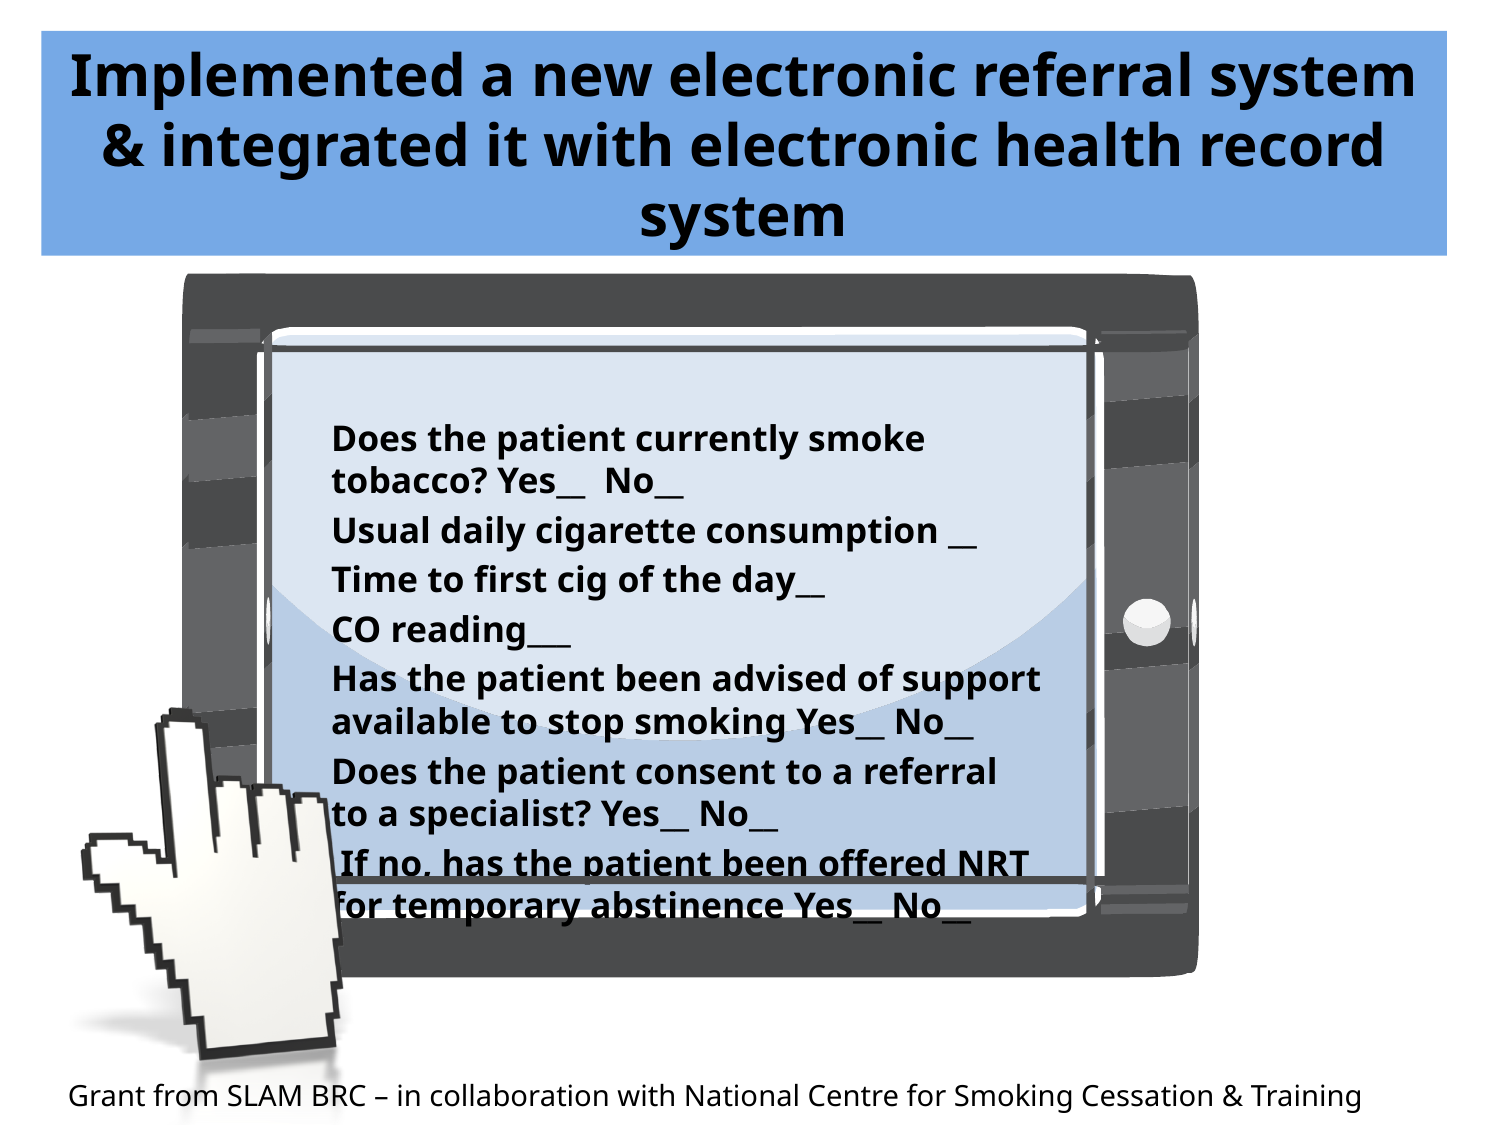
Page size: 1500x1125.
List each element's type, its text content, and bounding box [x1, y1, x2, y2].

picture [42, 689, 412, 1125]
text_box Grant from SLAM BRC – in collaboration with National Centre for Smoking Cessation & Training [417, 1070, 1434, 1121]
text_box Implemented a new electronic referral system & integrated it with electronic health record system [41, 30, 1447, 256]
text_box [181, 273, 1200, 978]
